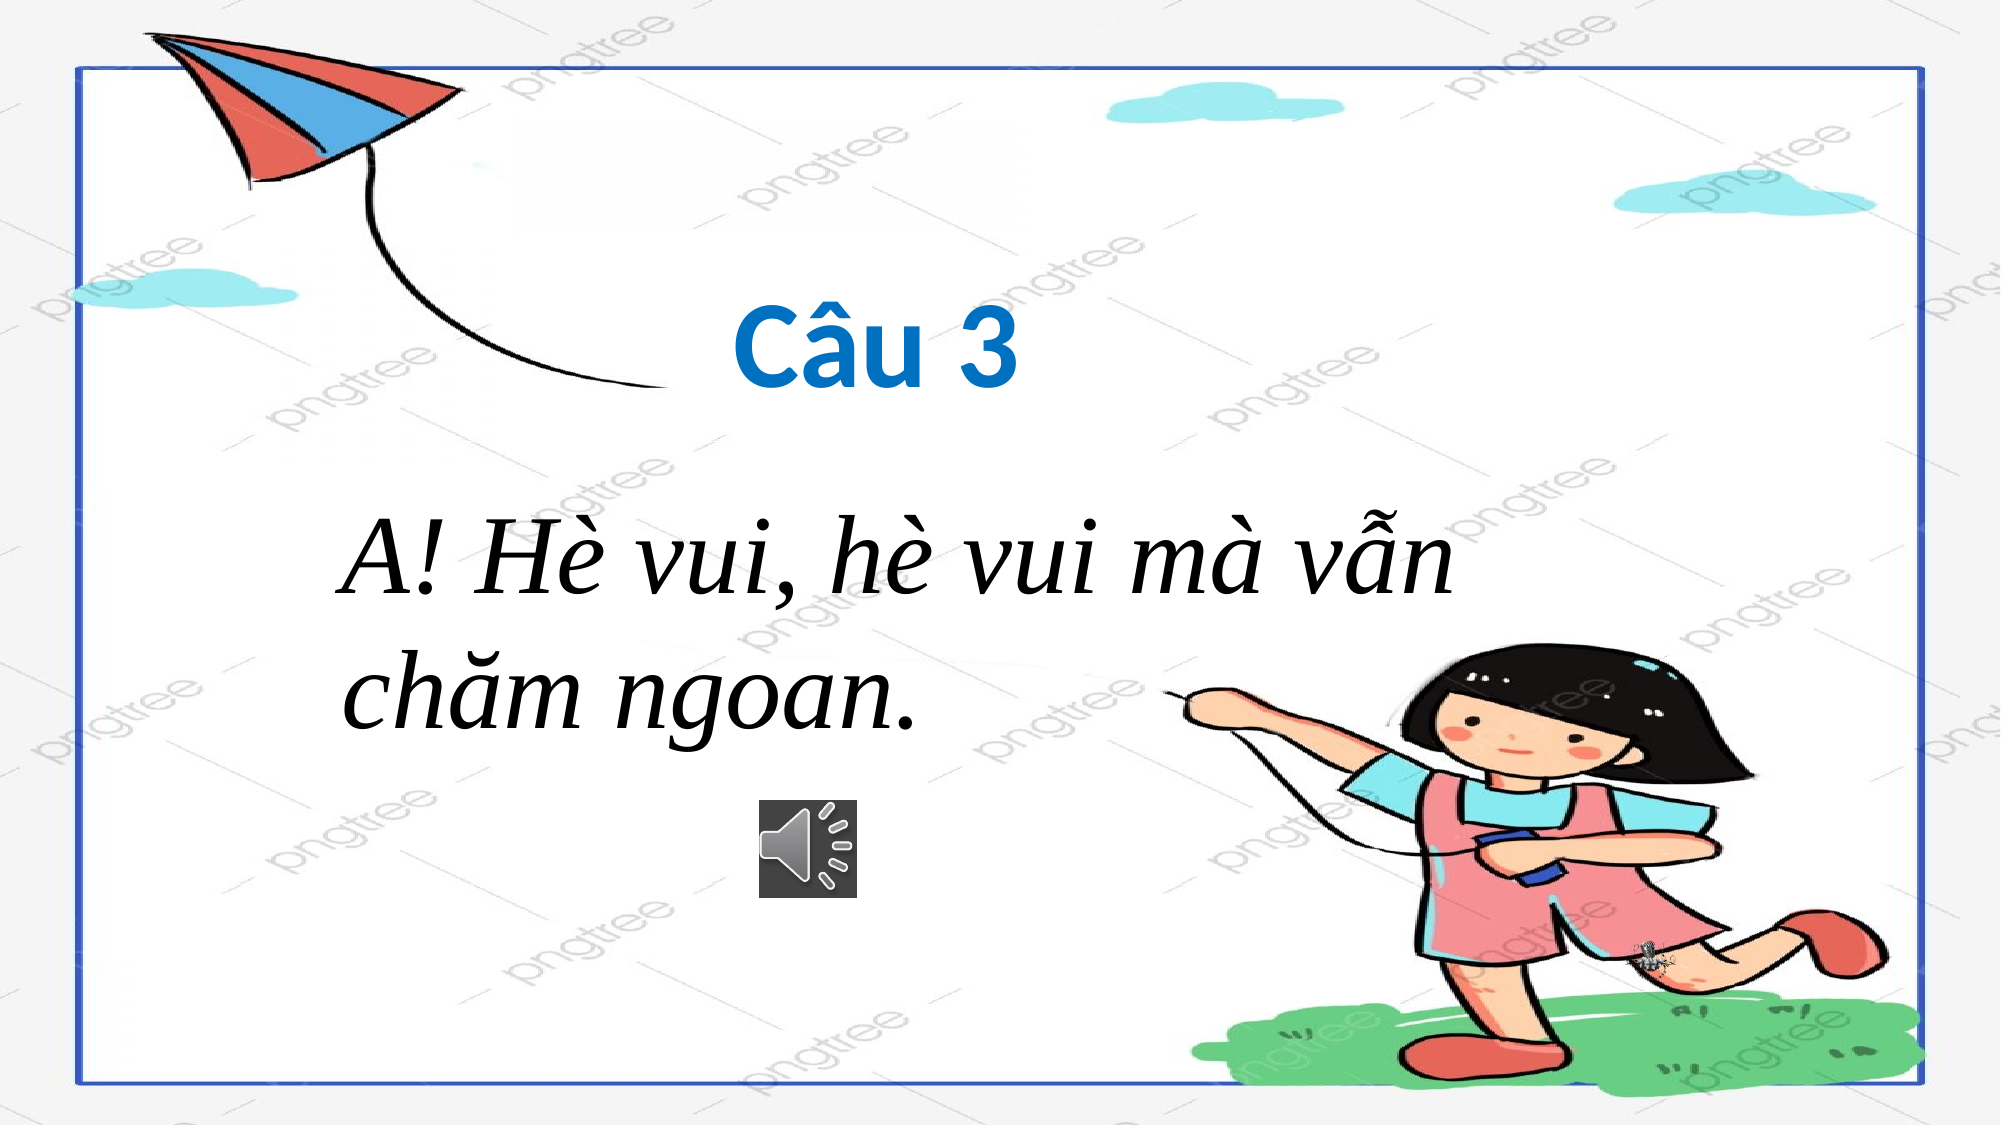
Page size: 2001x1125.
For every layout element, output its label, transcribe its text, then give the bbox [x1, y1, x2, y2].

text_box A! Hè vui, hè vui mà vẫn chăm ngoan. [326, 474, 1697, 759]
text_box Câu 3 [718, 255, 1035, 421]
picture [0, 0, 2001, 1125]
